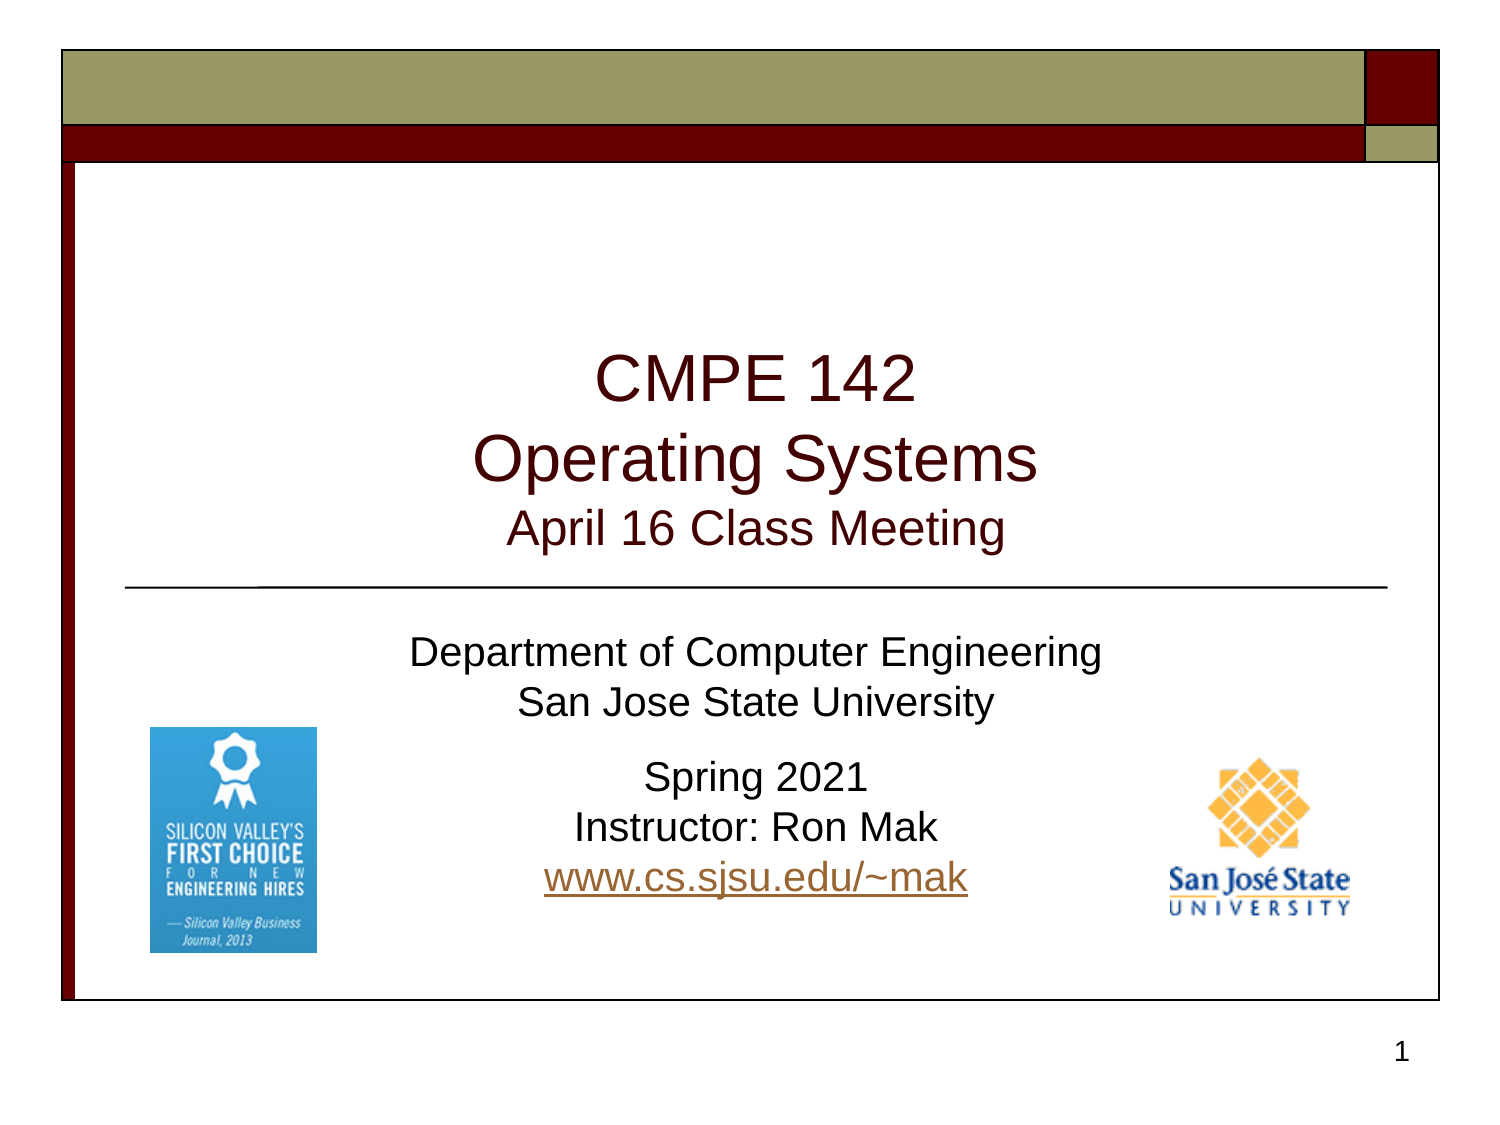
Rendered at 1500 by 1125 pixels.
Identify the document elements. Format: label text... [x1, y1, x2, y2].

picture [149, 727, 317, 953]
slide_number 1 [1074, 1025, 1425, 1100]
picture [1170, 753, 1350, 923]
subtitle Department of Computer Engineering San Jose State University Spring 2021 Instructor: Ron Mak www.cs.sjsu.edu/~mak [125, 617, 1388, 956]
title CMPE 142 Operating Systems April 16 Class Meeting [125, 224, 1388, 563]
